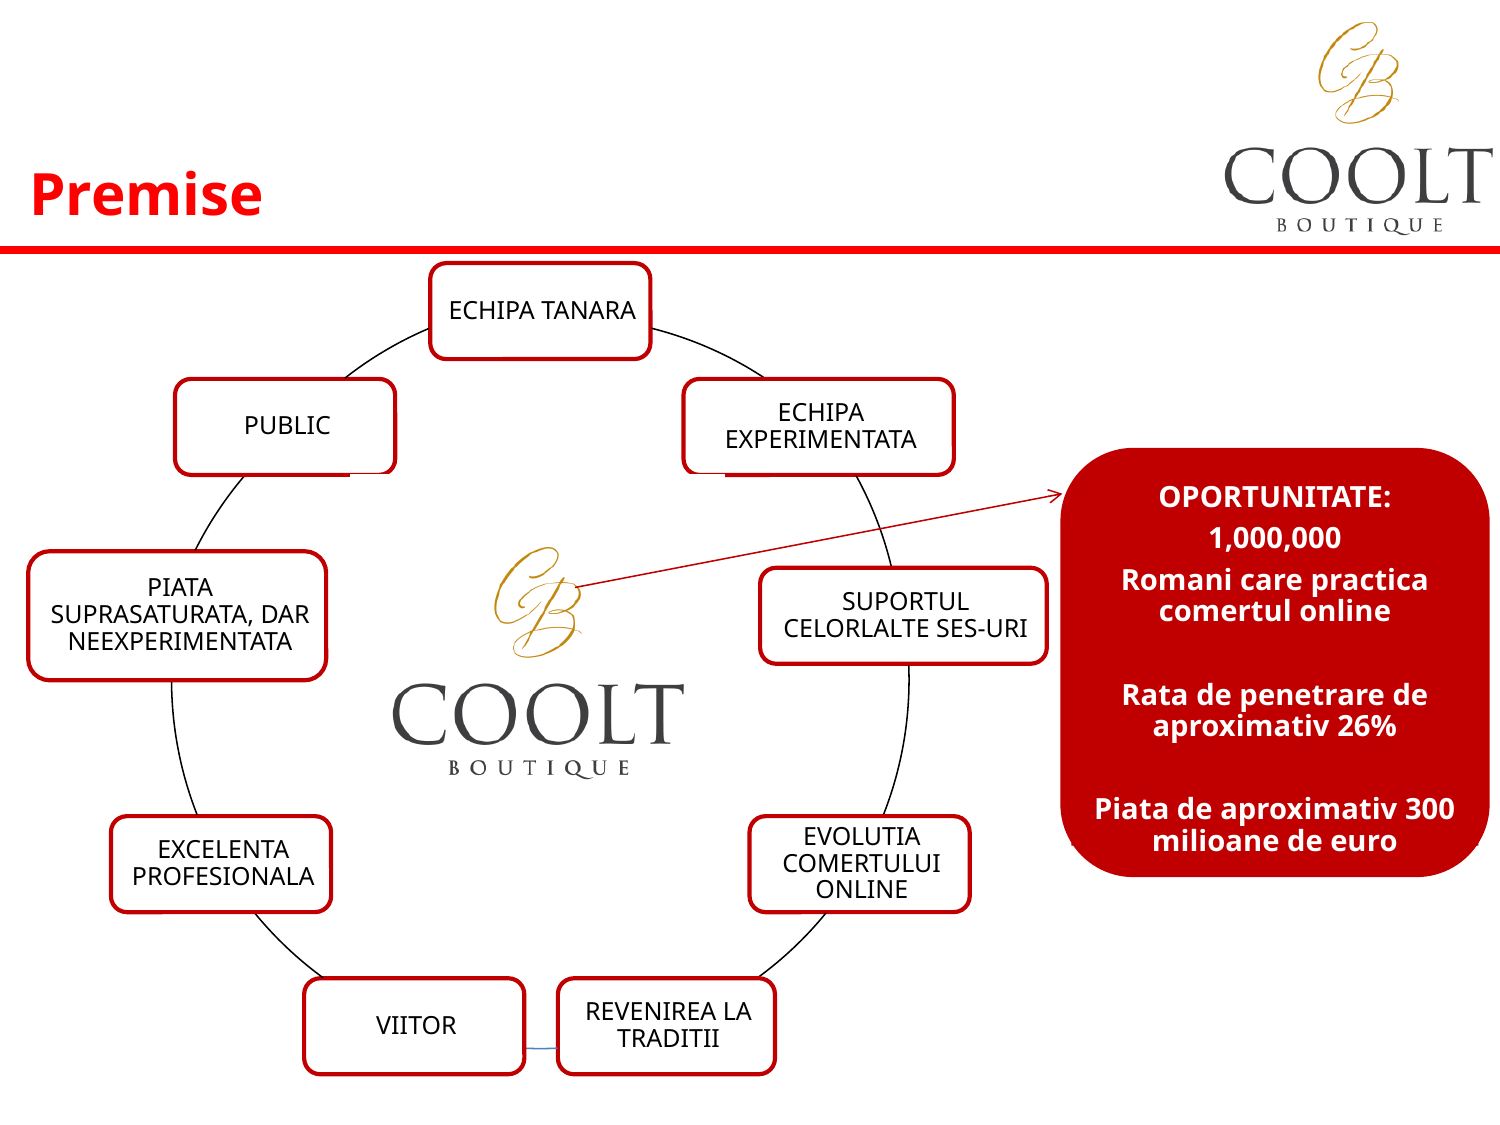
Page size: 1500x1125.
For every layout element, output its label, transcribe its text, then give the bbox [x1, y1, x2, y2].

picture [349, 474, 726, 851]
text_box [1062, 449, 1488, 876]
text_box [574, 493, 1057, 588]
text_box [0, 262, 1313, 1076]
picture [1211, 4, 1498, 238]
text_box Premise [14, 149, 280, 235]
